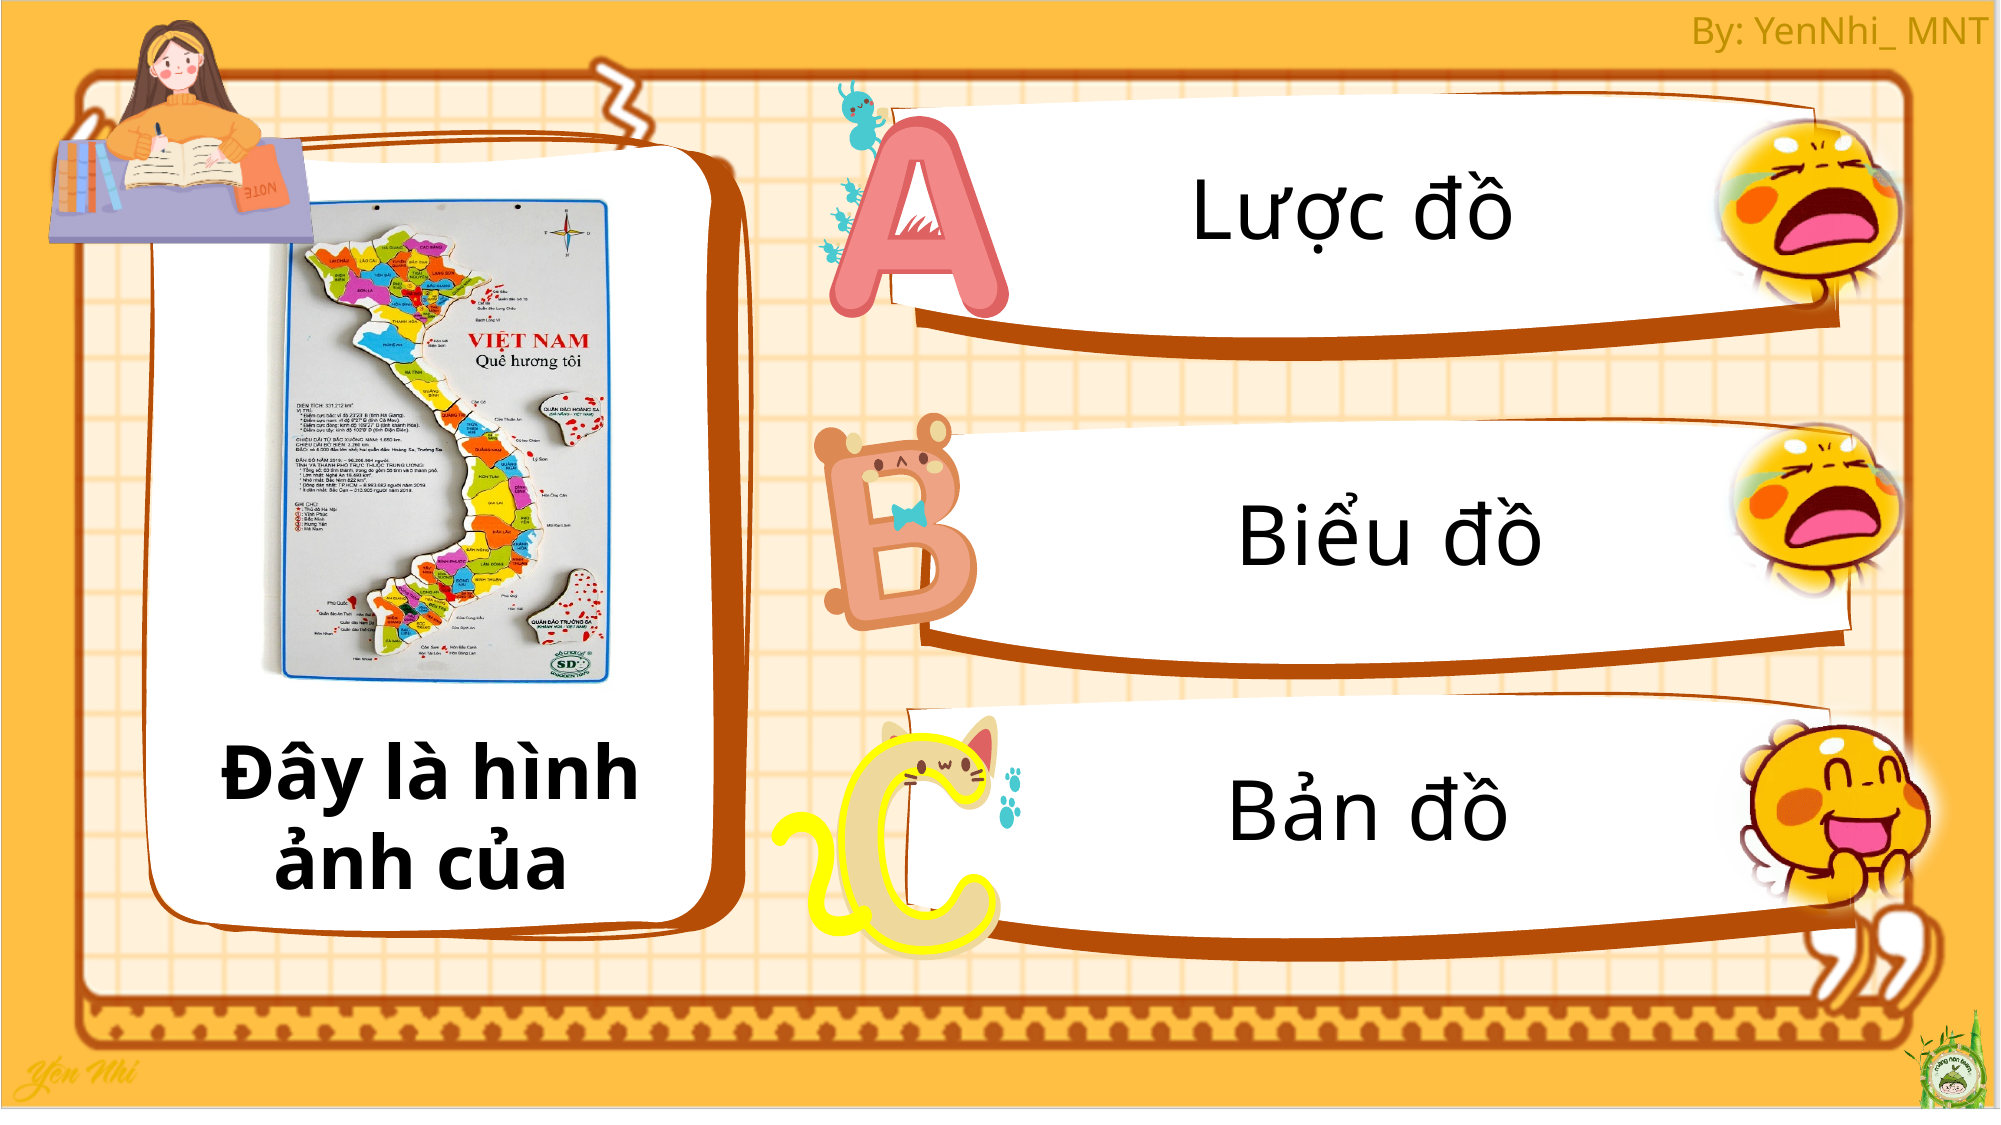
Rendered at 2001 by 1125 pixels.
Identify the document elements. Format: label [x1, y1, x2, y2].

text_box [818, 79, 1839, 326]
text_box [769, 709, 1855, 962]
text_box [150, 145, 743, 930]
text_box [811, 419, 1851, 645]
picture [0, 0, 2001, 1125]
